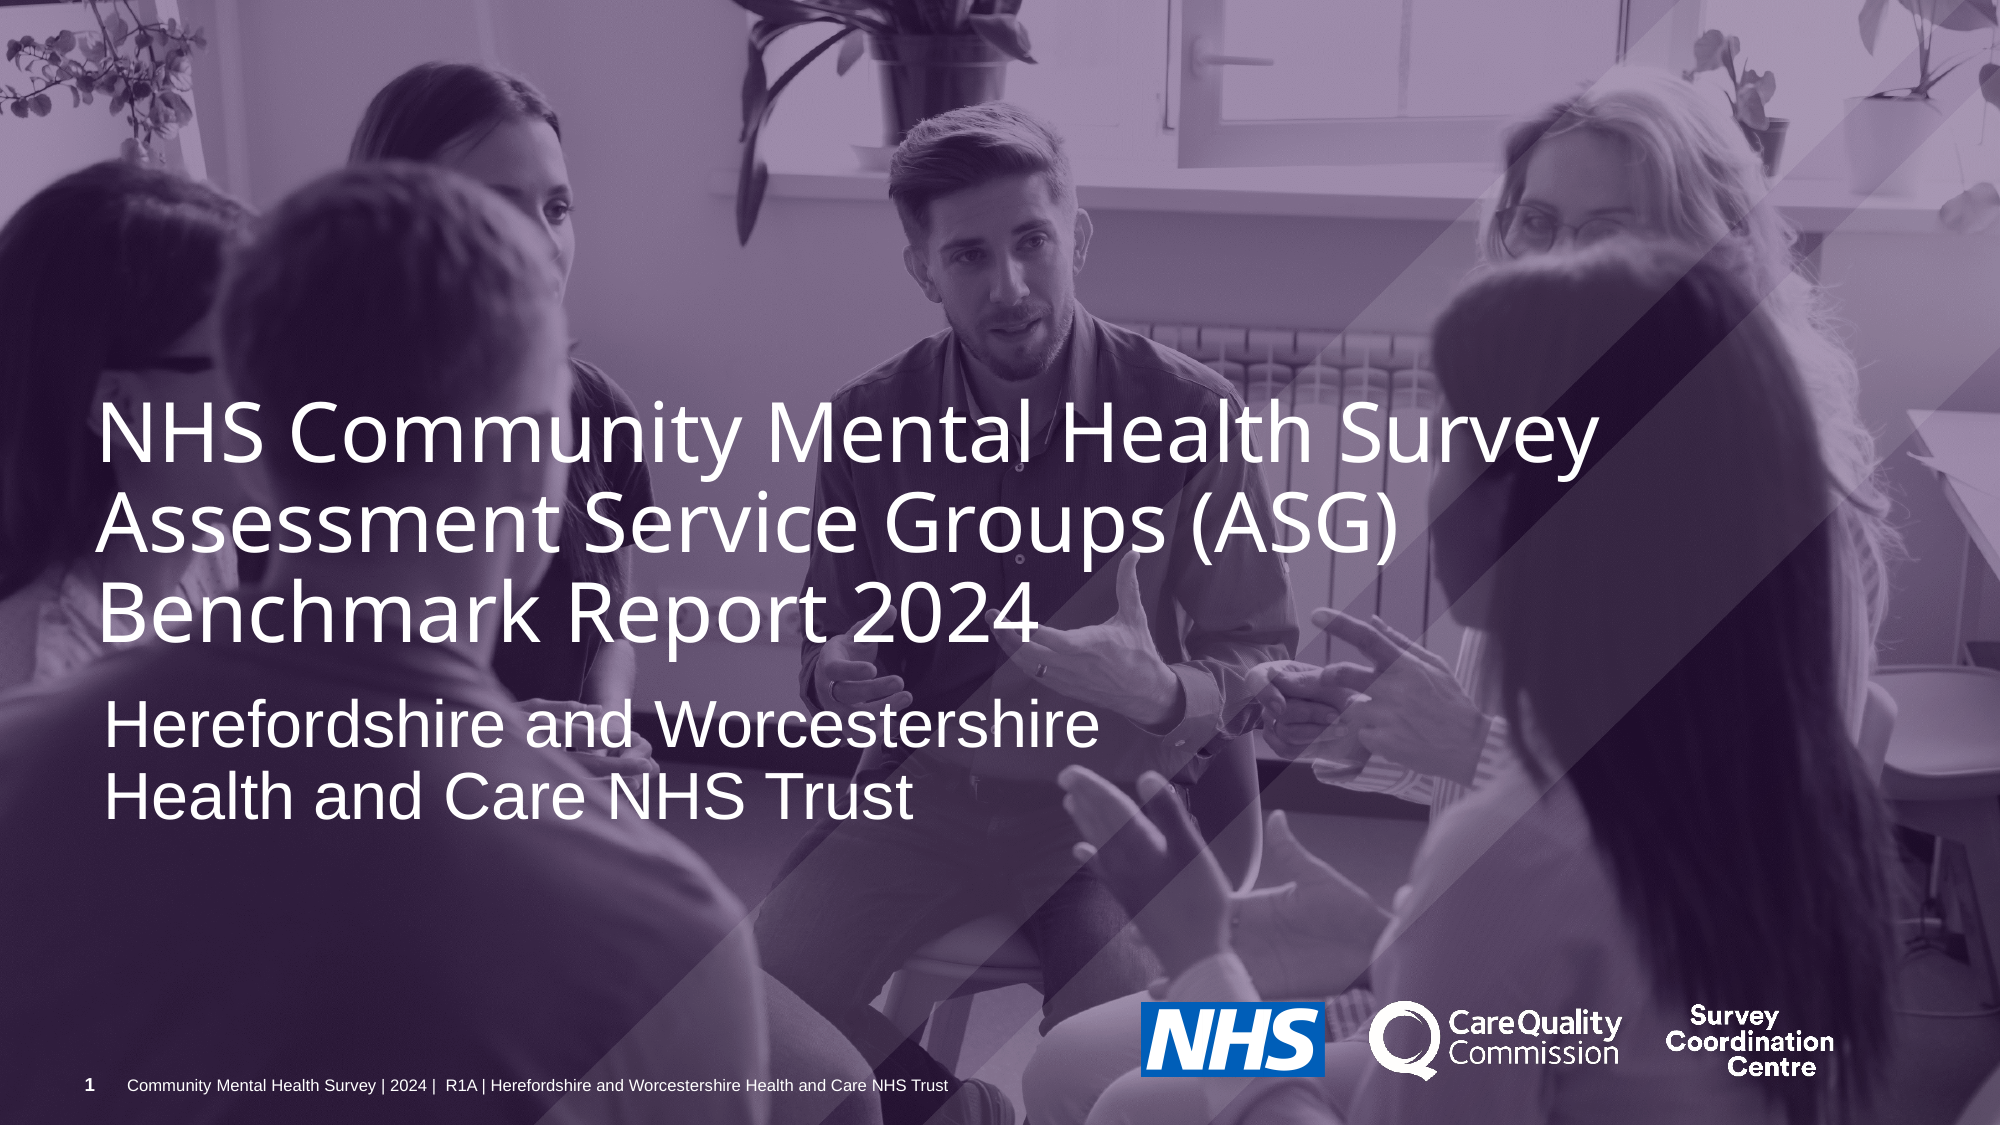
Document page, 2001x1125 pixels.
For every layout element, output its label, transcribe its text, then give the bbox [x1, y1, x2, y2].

picture [1141, 1002, 1325, 1077]
picture [1357, 989, 1629, 1091]
picture [1663, 1001, 1836, 1079]
text_box 1 [84, 1065, 122, 1125]
title Herefordshire and Worcestershire Health and Care NHS Trust [103, 690, 1175, 836]
text_box NHS Community Mental Health Survey Assessment Service Groups (ASG) Benchmark Report 2024 [95, 390, 1896, 661]
